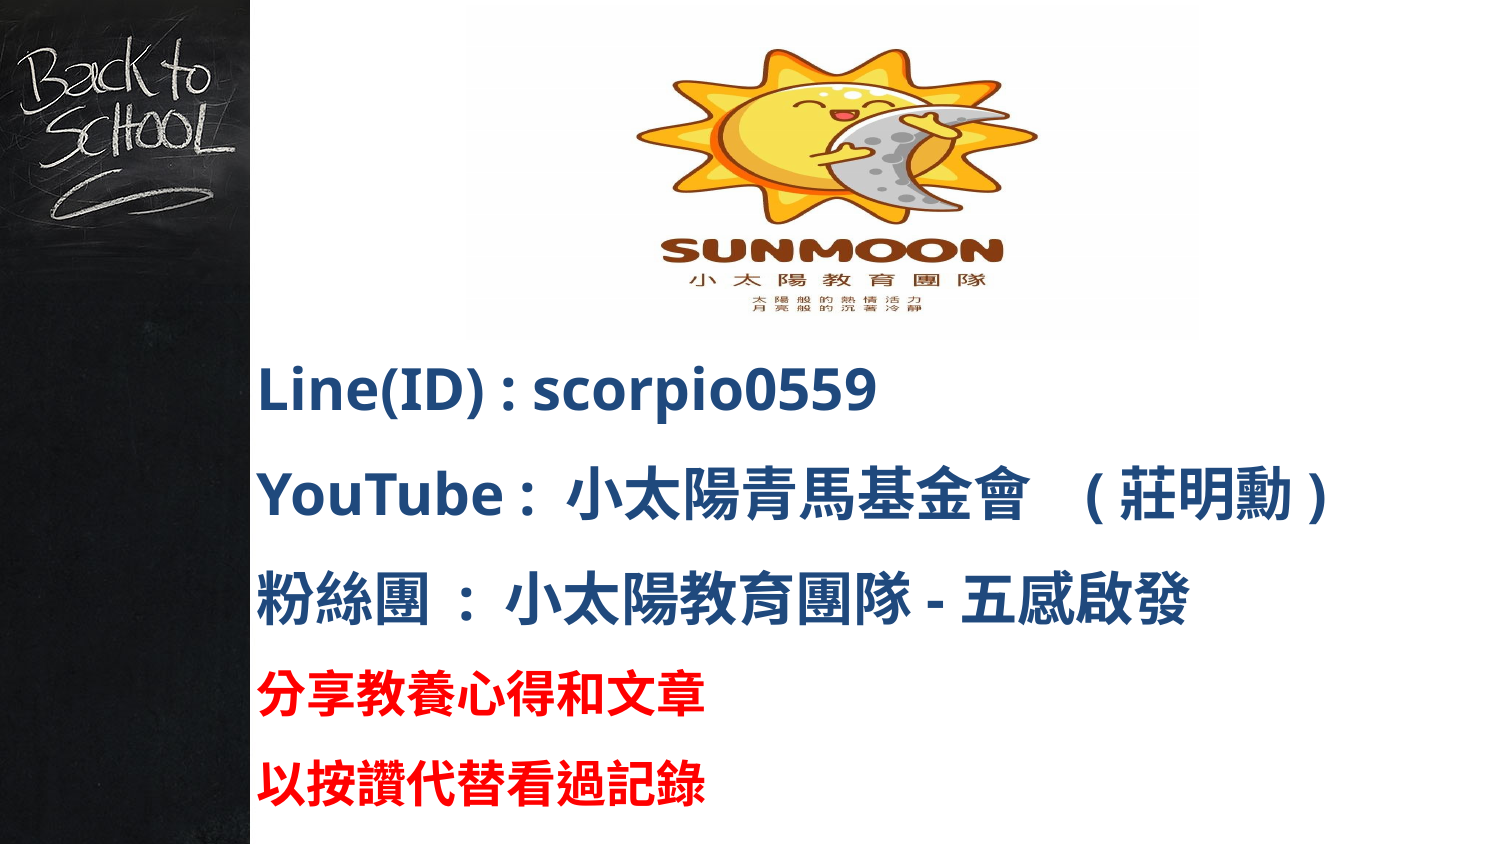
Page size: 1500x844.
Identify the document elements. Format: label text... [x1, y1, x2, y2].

picture [0, 0, 1500, 844]
list 《孩子問題也可諮詢》 Line(ID) : scorpio0559 YouTube : 小太陽青馬基金會 (莊明勳) 粉絲團 : 小太陽教育團隊-五感啟發 分享教養心得和文章 以按讚代替看過記錄 [242, 197, 1500, 844]
